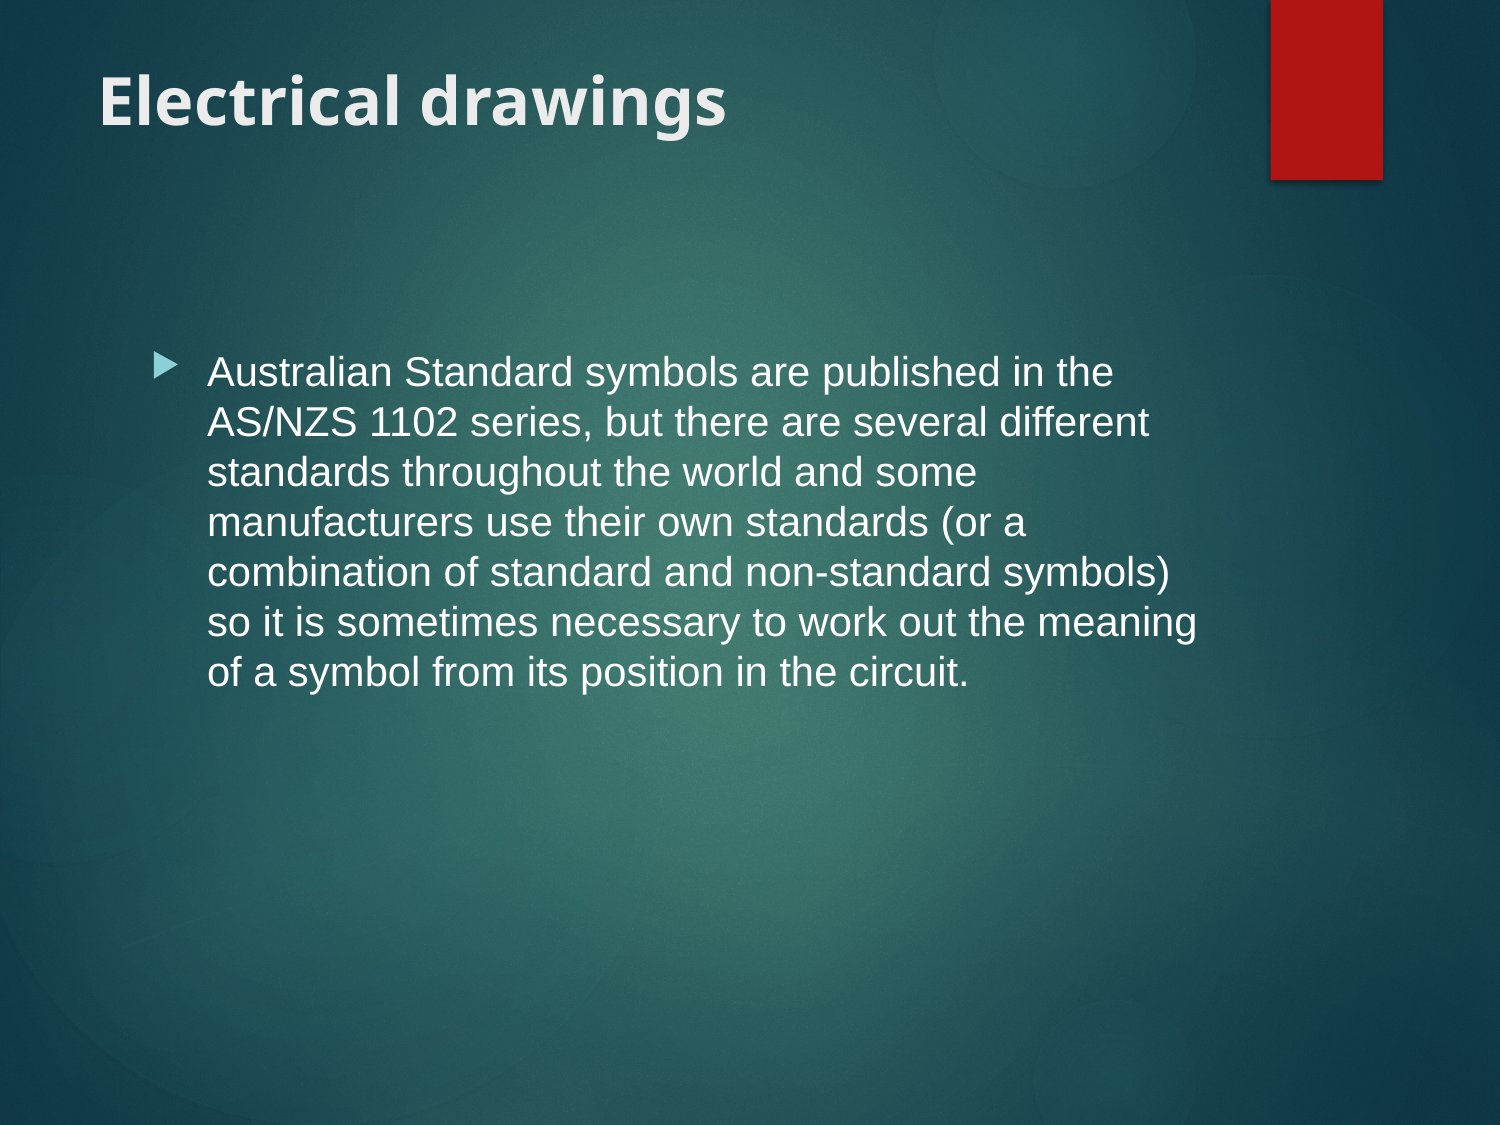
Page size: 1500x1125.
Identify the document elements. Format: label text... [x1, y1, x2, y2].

text_box Electrical drawings [82, 50, 1037, 146]
list Australian Standard symbols are published in the AS/NZS 1102 series, but there are several different standards throughout the world and some manufacturers use their own standards (or a combination of standard and non-standard symbols) so it is sometimes necessary to work out the meaning of a symbol from its position in the circuit. [135, 336, 1237, 1025]
